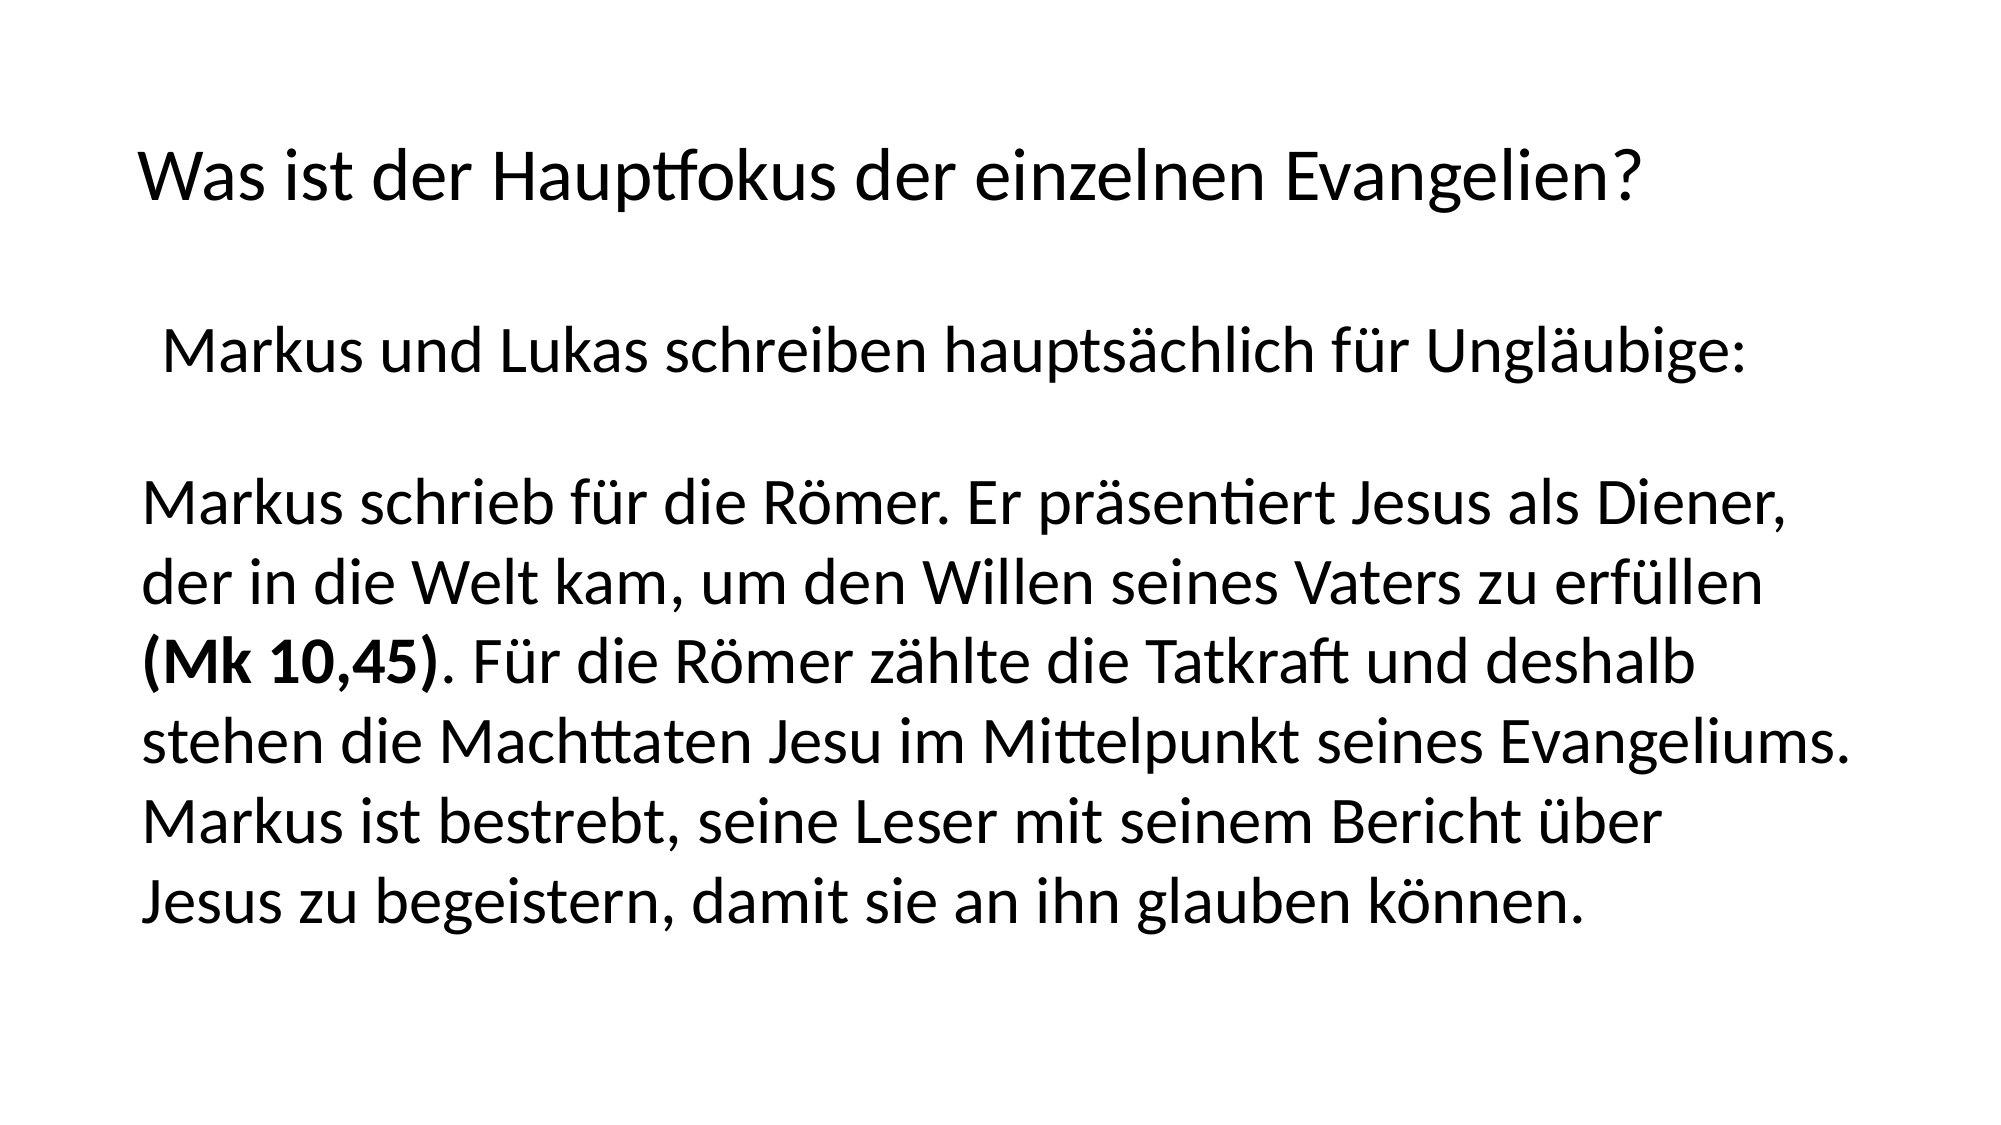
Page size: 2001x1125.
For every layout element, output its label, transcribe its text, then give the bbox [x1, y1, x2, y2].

text_box Was ist der Hauptfokus der einzelnen Evangelien? [122, 118, 1662, 223]
text_box Markus schrieb für die Römer. Er präsentiert Jesus als Diener, der in die Welt kam, um den Willen seines Vaters zu erfüllen (Mk 10,45). Für die Römer zählte die Tatkraft und deshalb stehen die Machttaten Jesu im Mittelpunkt seines Evangeliums. Markus ist bestrebt, seine Leser mit seinem Bericht über Jesus zu begeistern, damit sie an ihn glauben können. [127, 450, 1884, 945]
text_box Markus und Lukas schreiben hauptsächlich für Ungläubige: [146, 298, 1765, 394]
